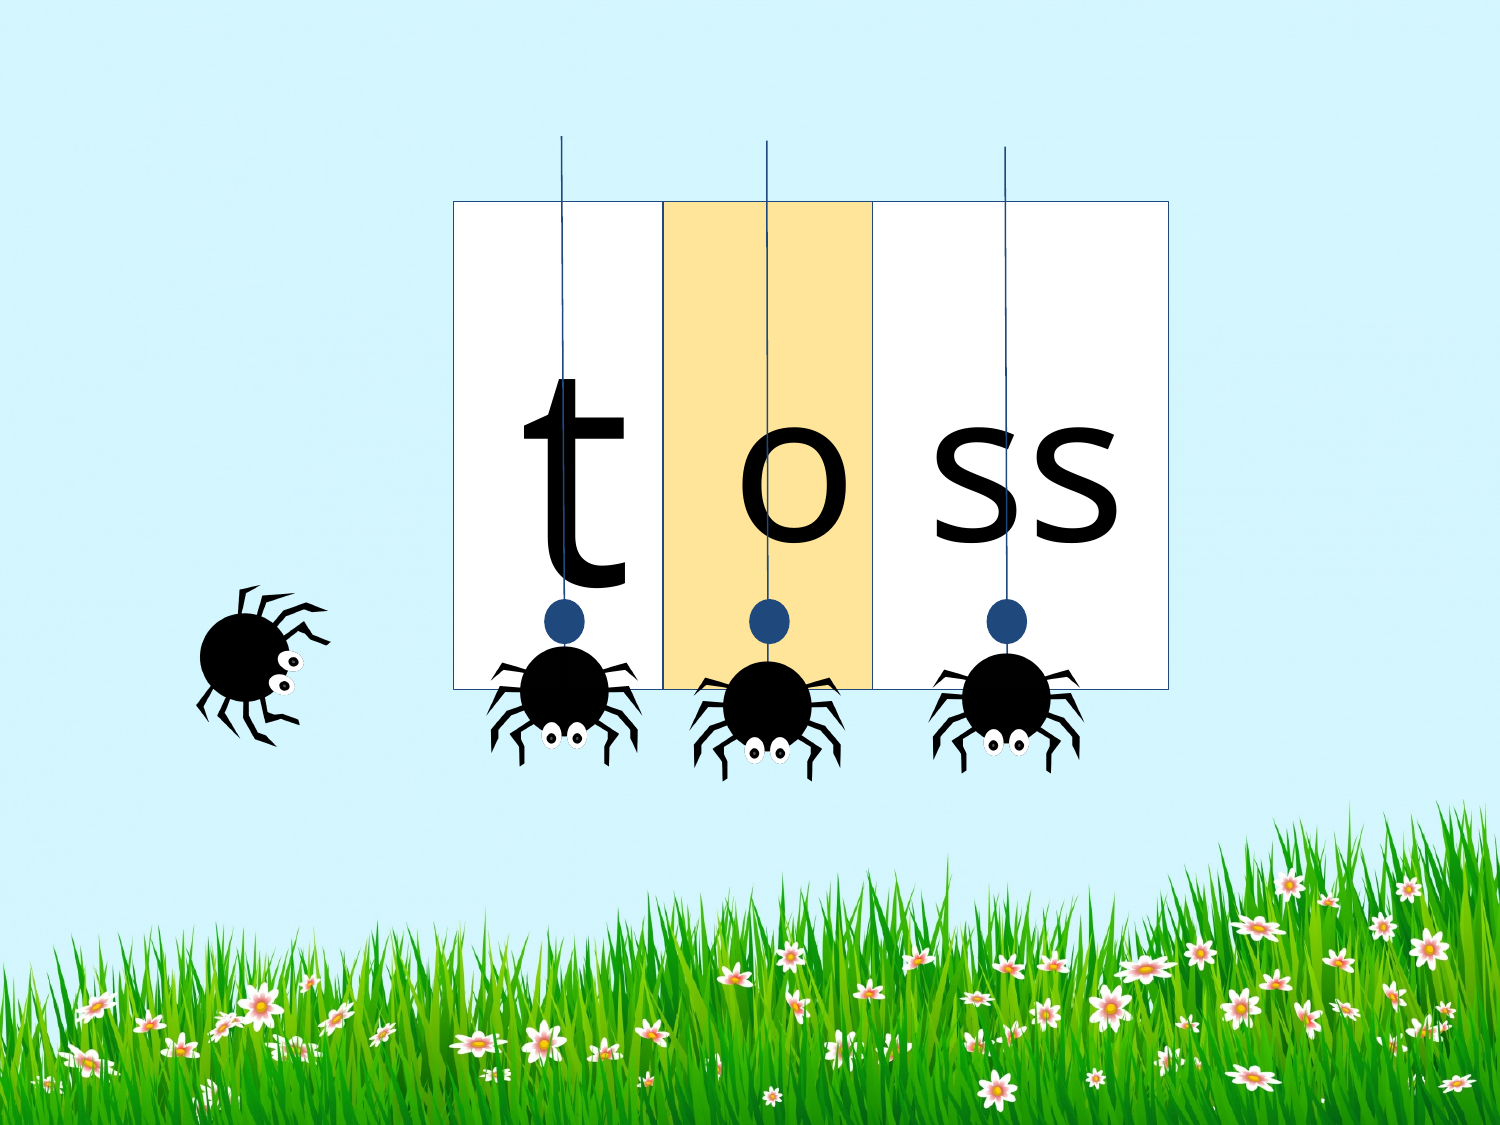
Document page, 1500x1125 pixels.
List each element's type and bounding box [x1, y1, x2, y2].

text_box [561, 135, 566, 627]
text_box [1004, 146, 1008, 633]
picture [0, 0, 1500, 1125]
